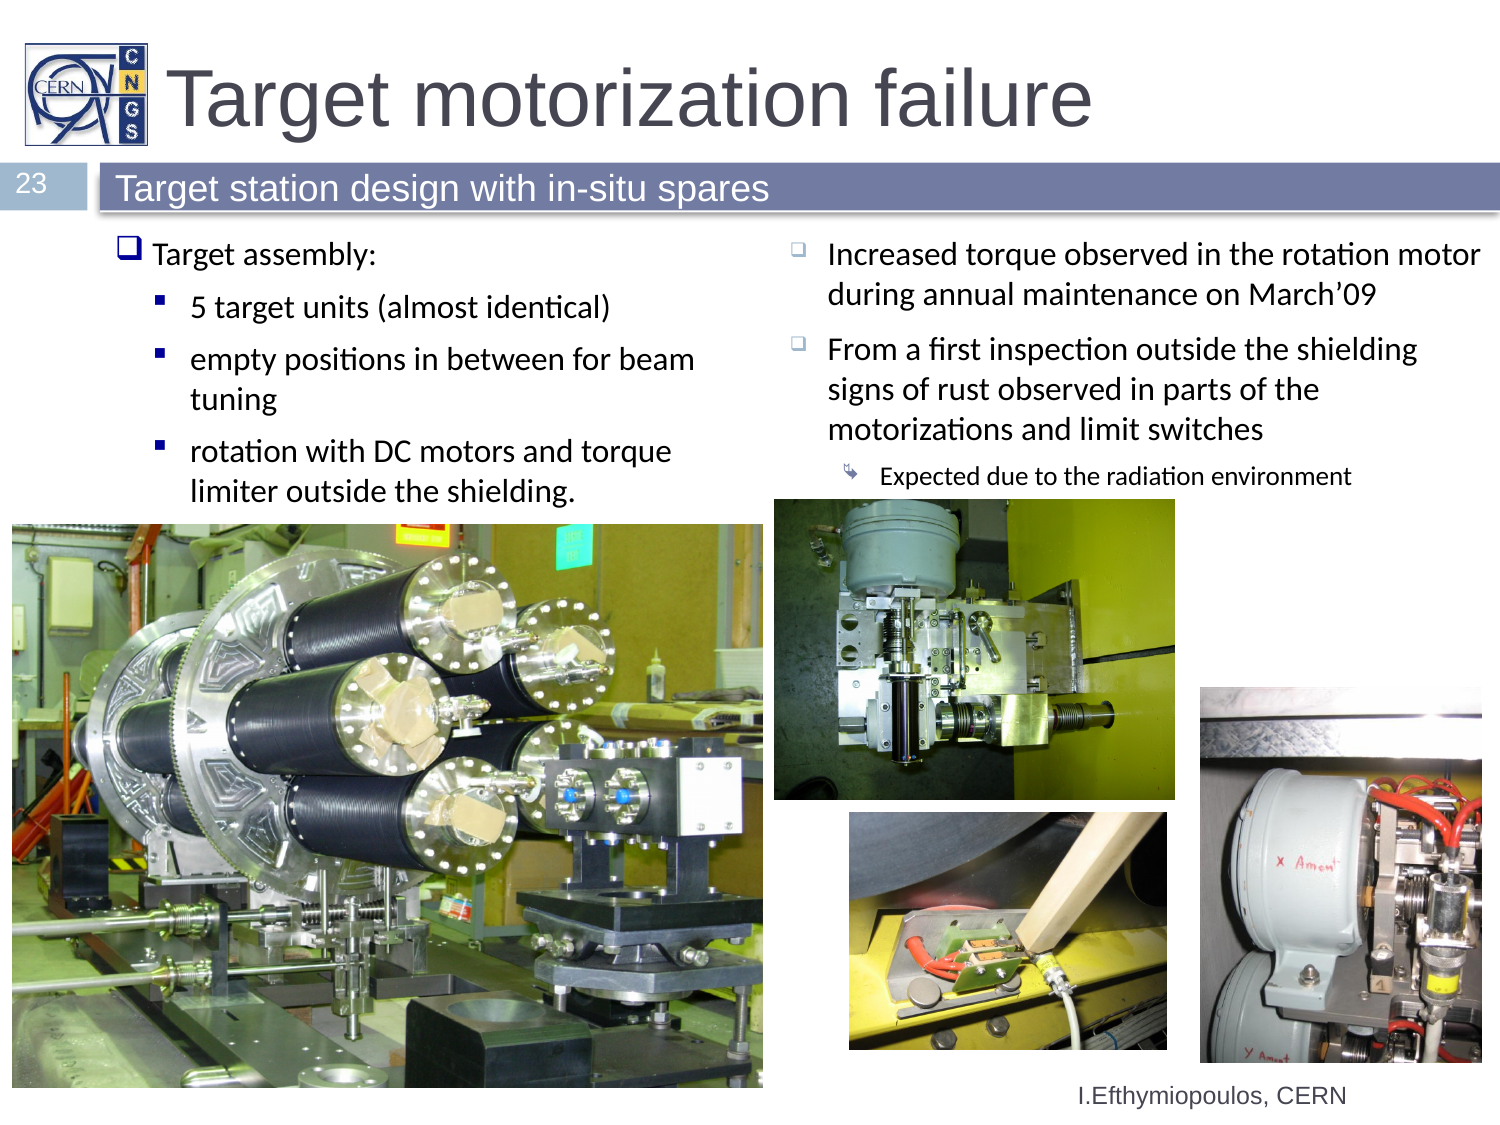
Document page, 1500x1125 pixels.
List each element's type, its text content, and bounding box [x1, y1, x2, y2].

title Target motorization failure [149, 37, 1500, 151]
picture [774, 499, 1176, 801]
text_box Target assembly: 5 target units (almost identical) empty positions in between for beam tuning rotation with DC motors and torque limiter outside the shielding. [99, 224, 750, 523]
list Increased torque observed in the rotation motor during annual maintenance on March’09 From a first inspection outside the shielding signs of rust observed in parts of the motorizations and limit switches Expected due to the radiation environment [774, 224, 1500, 488]
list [12, 524, 763, 1088]
slide_number I.Efthymiopoulos, CERN [1062, 1065, 1500, 1125]
list Target station design with in-situ spares [99, 162, 1500, 211]
picture [24, 43, 148, 146]
picture [849, 812, 1167, 1051]
slide_number 23 [0, 162, 88, 211]
picture [1199, 687, 1482, 1063]
